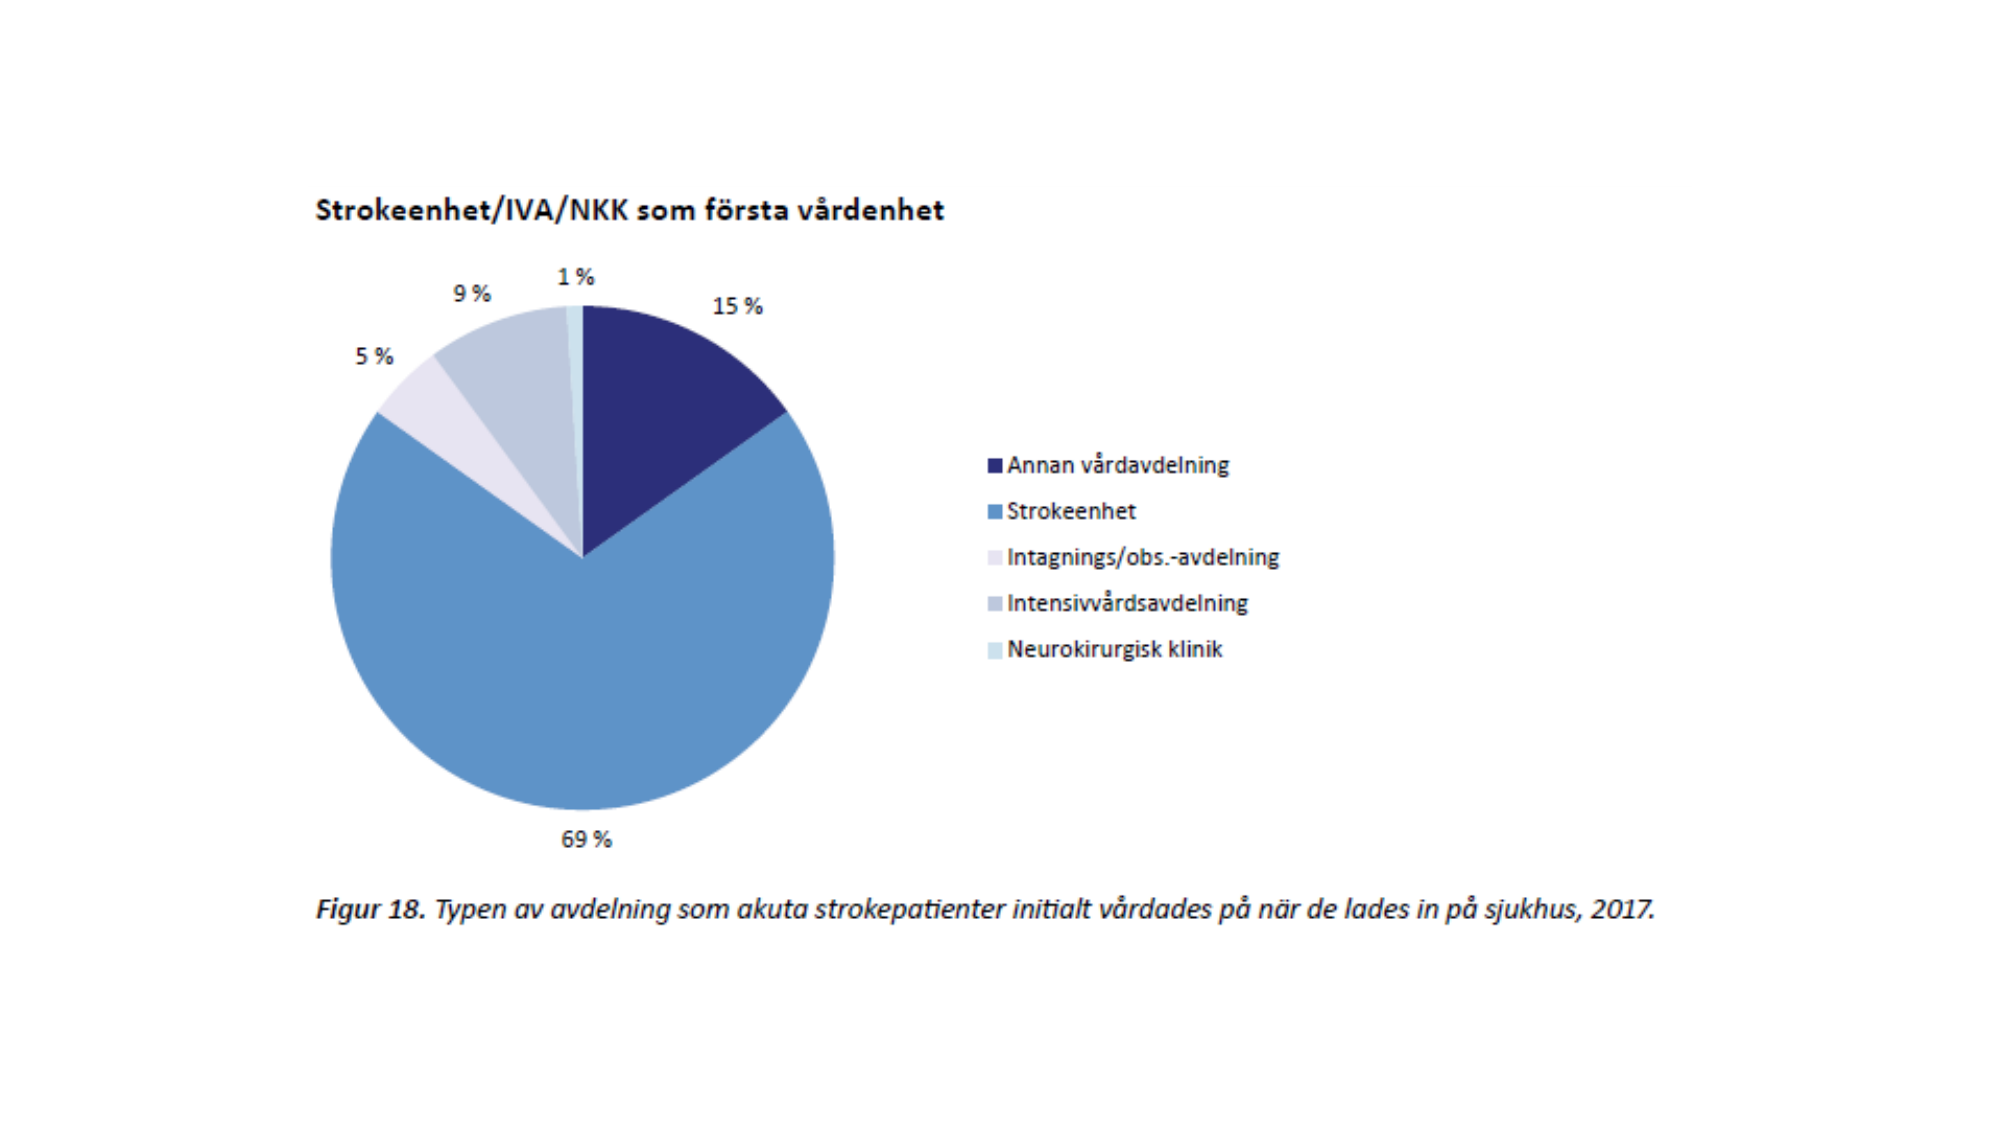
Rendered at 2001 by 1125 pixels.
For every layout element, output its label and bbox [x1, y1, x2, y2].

picture [308, 185, 1692, 940]
